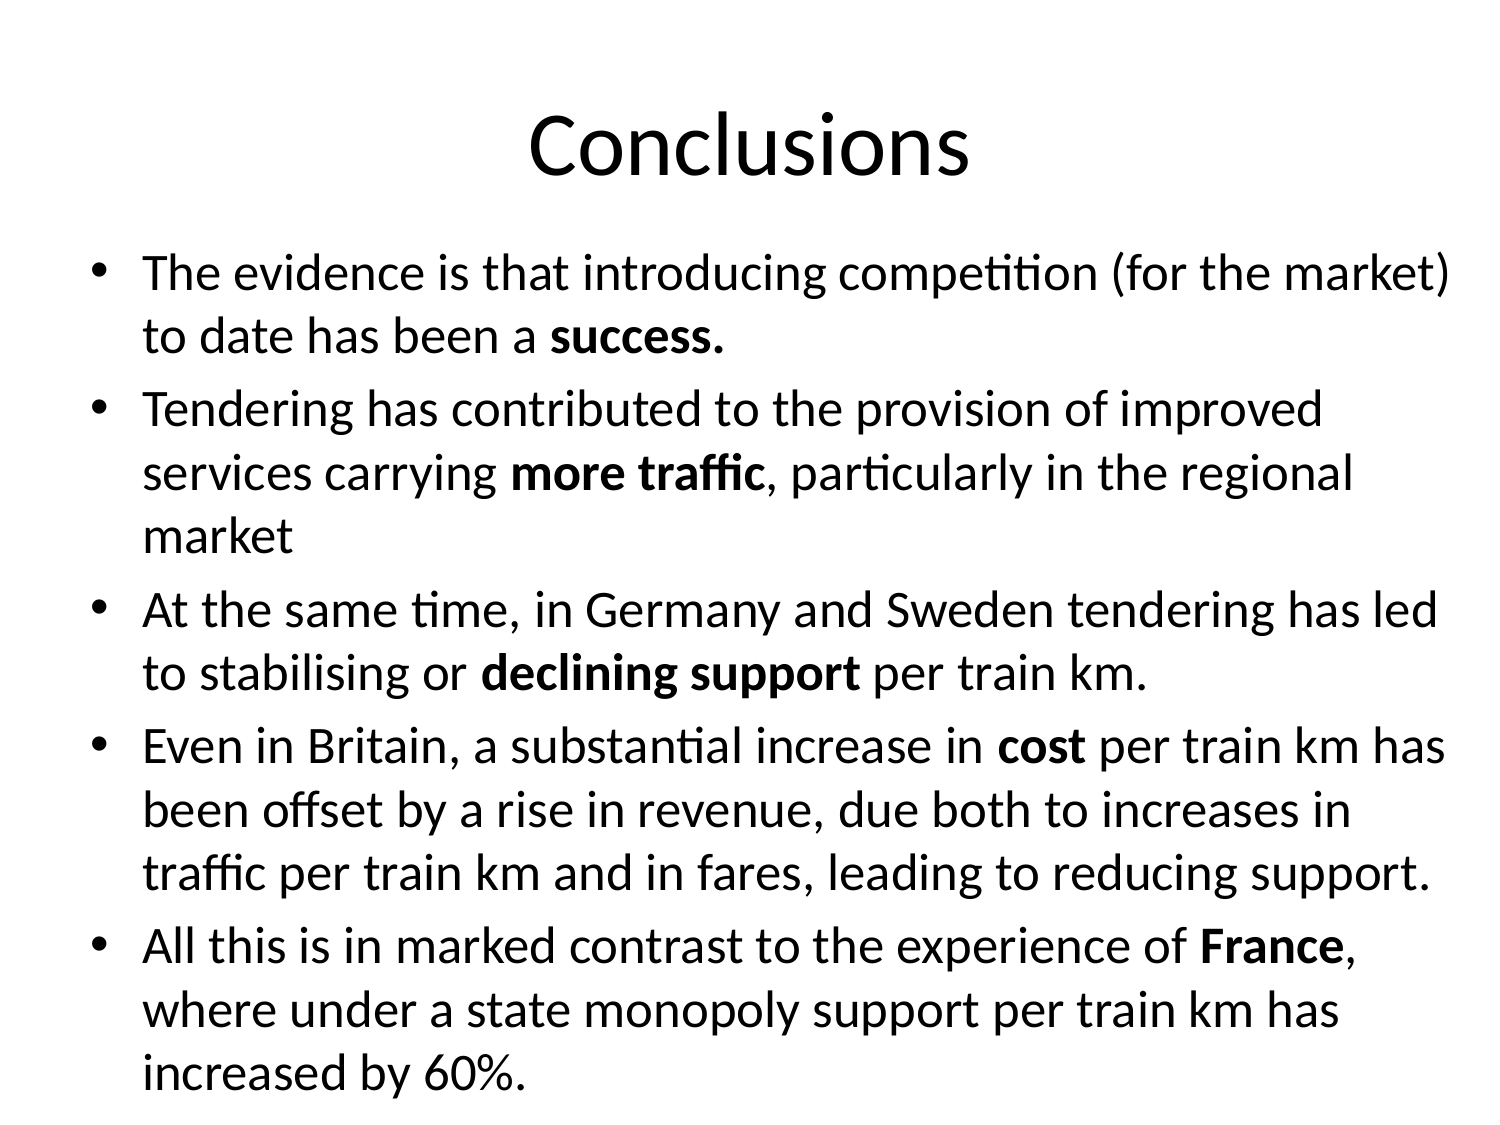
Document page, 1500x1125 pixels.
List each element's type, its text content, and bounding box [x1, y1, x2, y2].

title Conclusions [75, 45, 1425, 229]
list The evidence is that introducing competition (for the market) to date has been a success. Tendering has contributed to the provision of improved services carrying more traffic, particularly in the regional market At the same time, in Germany and Sweden tendering has led to stabilising or declining support per train km. Even in Britain, a substantial increase in cost per train km has been offset by a rise in revenue, due both to increases in traffic per train km and in fares, leading to reducing support. All this is in marked contrast to the experience of France, where under a state monopoly support per train km has increased by 60%. [75, 229, 1500, 1121]
